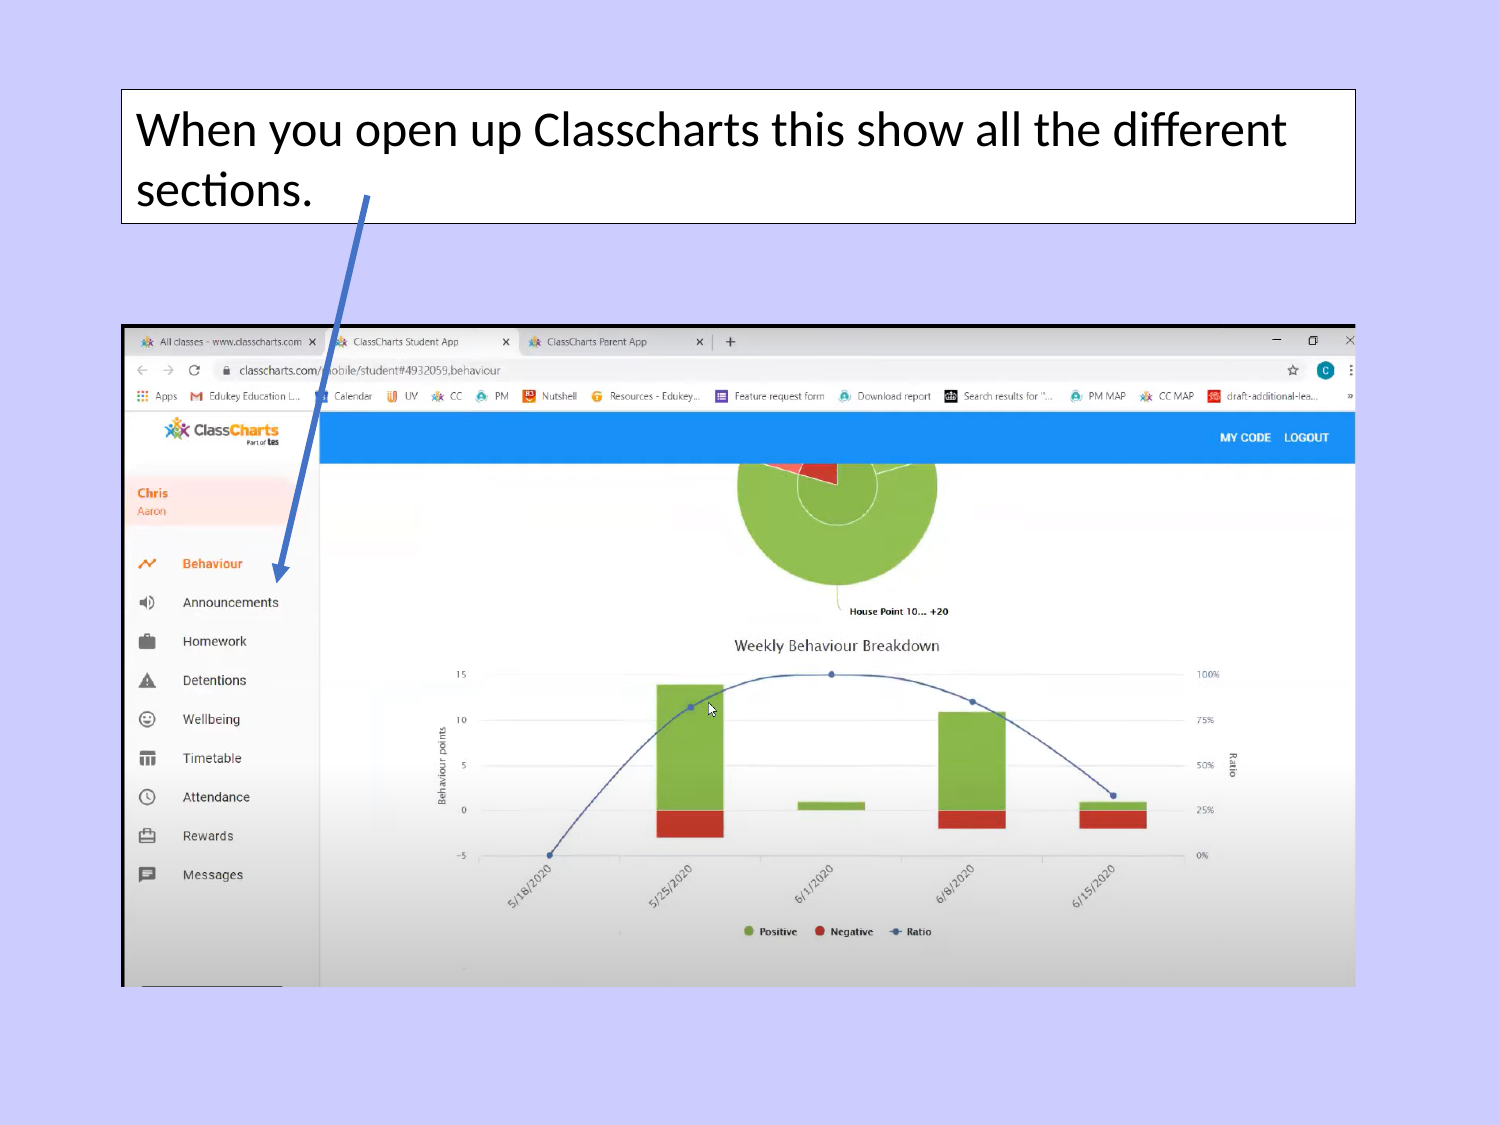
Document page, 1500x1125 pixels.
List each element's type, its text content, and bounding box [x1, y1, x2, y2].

picture [121, 324, 1356, 987]
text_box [276, 195, 368, 584]
text_box When you open up Classcharts this show all the different sections. [121, 89, 1356, 224]
